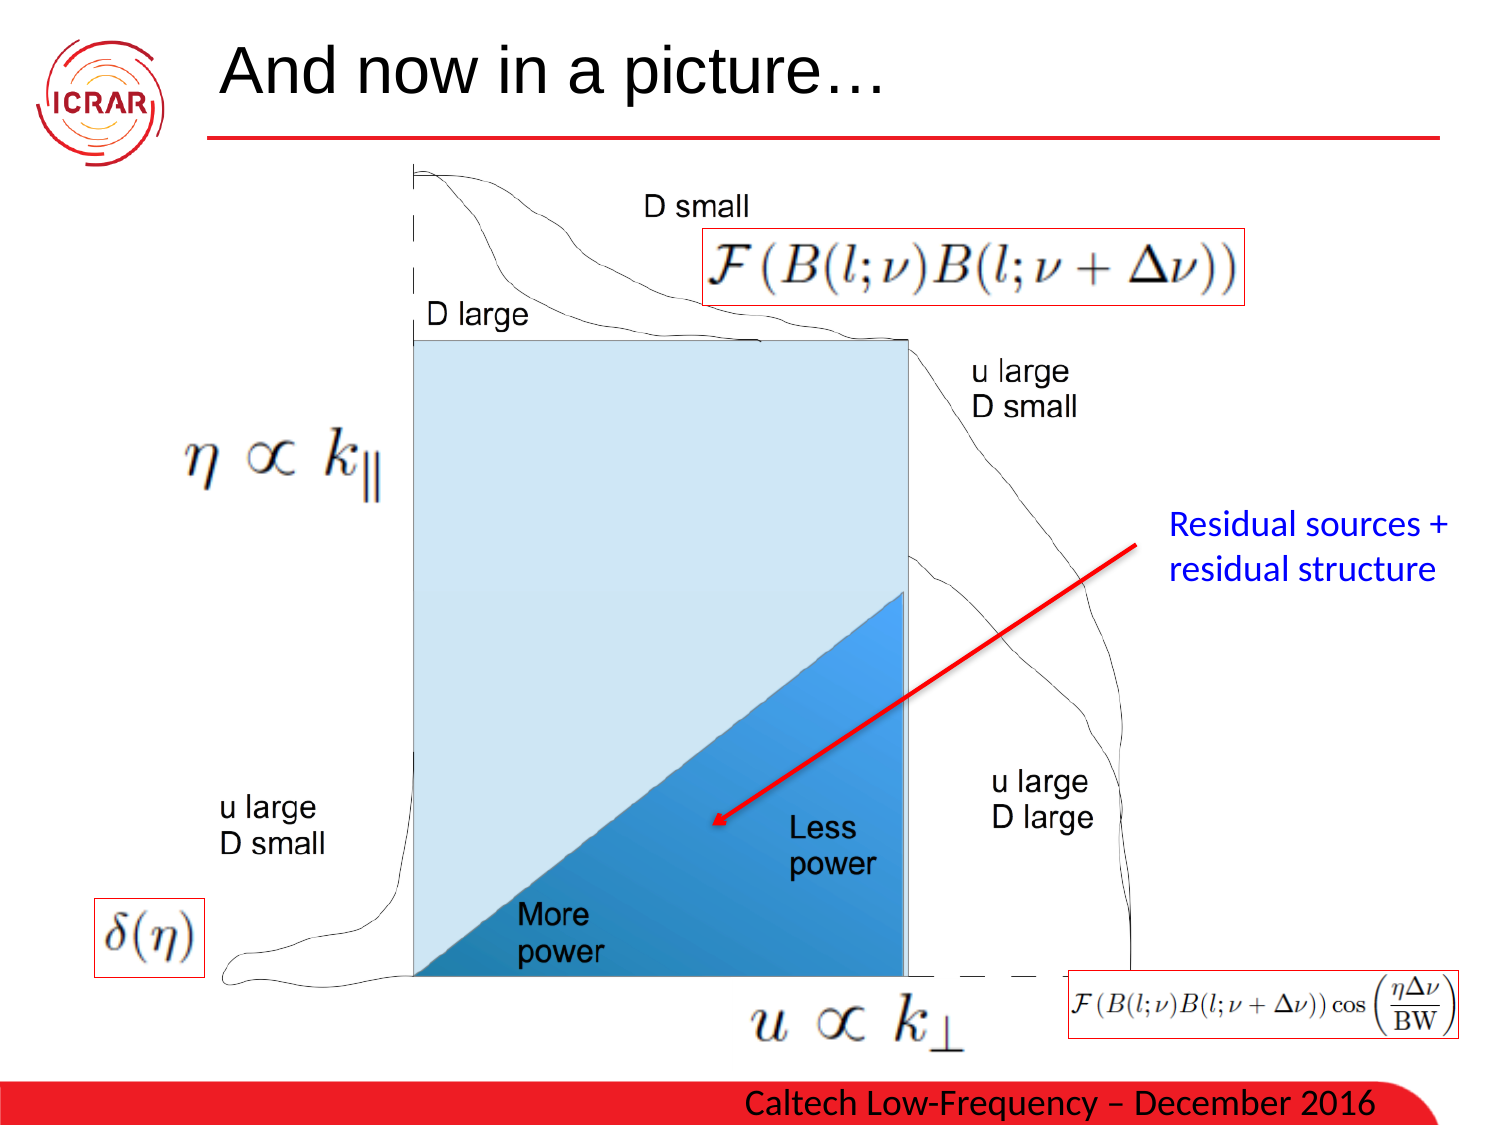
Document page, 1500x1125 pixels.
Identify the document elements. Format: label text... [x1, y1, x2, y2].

text_box Residual sources + residual structure [1275, 491, 1486, 597]
picture [0, 0, 1500, 1125]
text_box Caltech Low-Frequency – December 2016 [730, 1071, 1500, 1125]
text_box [711, 544, 1137, 826]
title And now in a picture… [204, 13, 1439, 120]
